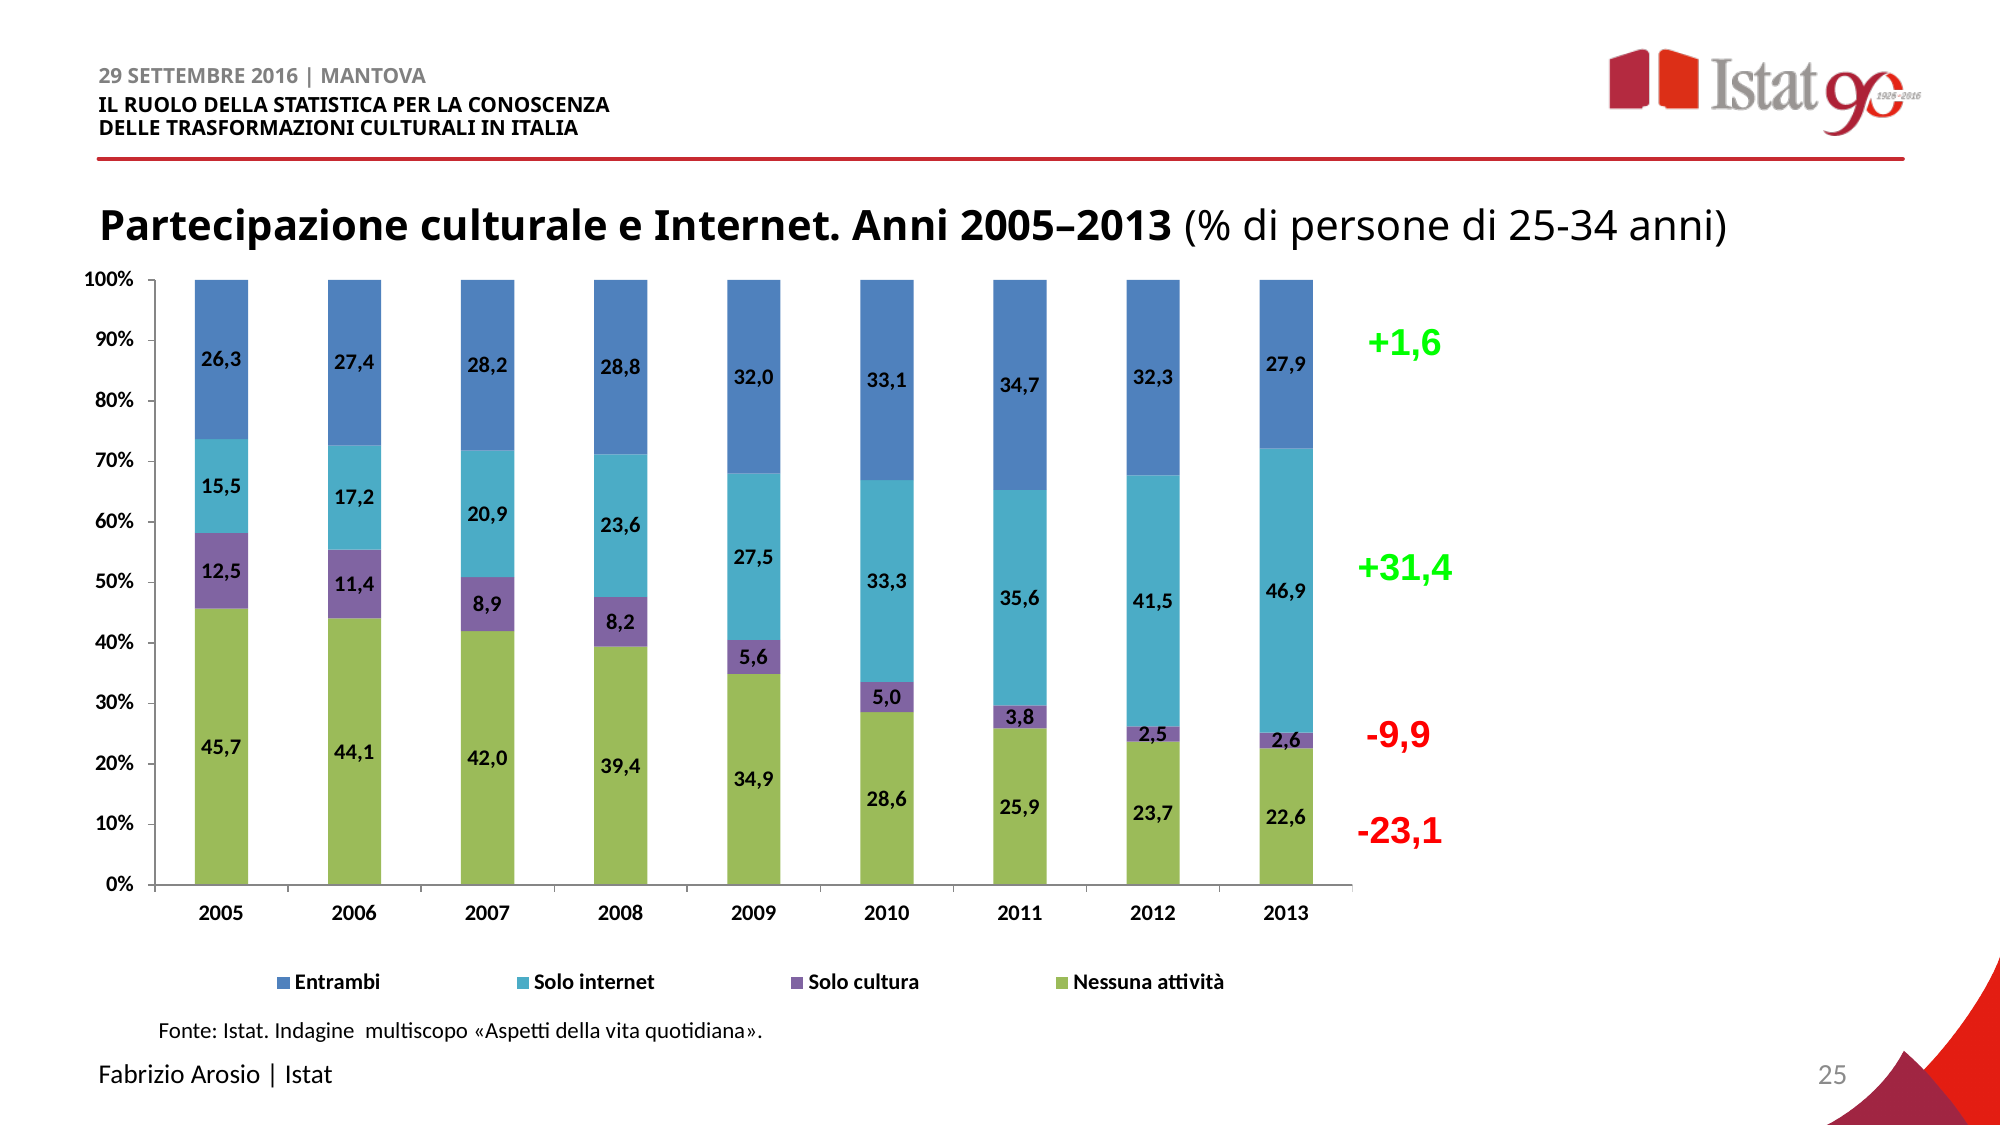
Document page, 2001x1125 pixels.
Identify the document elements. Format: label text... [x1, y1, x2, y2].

picture [1827, 953, 2000, 1125]
text_box +31,4 [1353, 535, 1468, 596]
picture [80, 266, 1353, 1009]
title Partecipazione culturale e Internet. Anni 2005–2013 (% di persone di 25-34 anni) [99, 204, 1913, 267]
text_box +1,6 [1353, 310, 1457, 371]
picture [1602, 29, 1928, 159]
text_box -23,1 [1353, 798, 1458, 859]
text_box Fonte: Istat. Indagine multiscopo «Aspetti della vita quotidiana». [143, 1009, 1055, 1042]
slide_number 25 [1596, 1042, 1863, 1103]
text_box -9,9 [1353, 702, 1446, 763]
footer Fabrizio Arosio | Istat [98, 1042, 1596, 1103]
